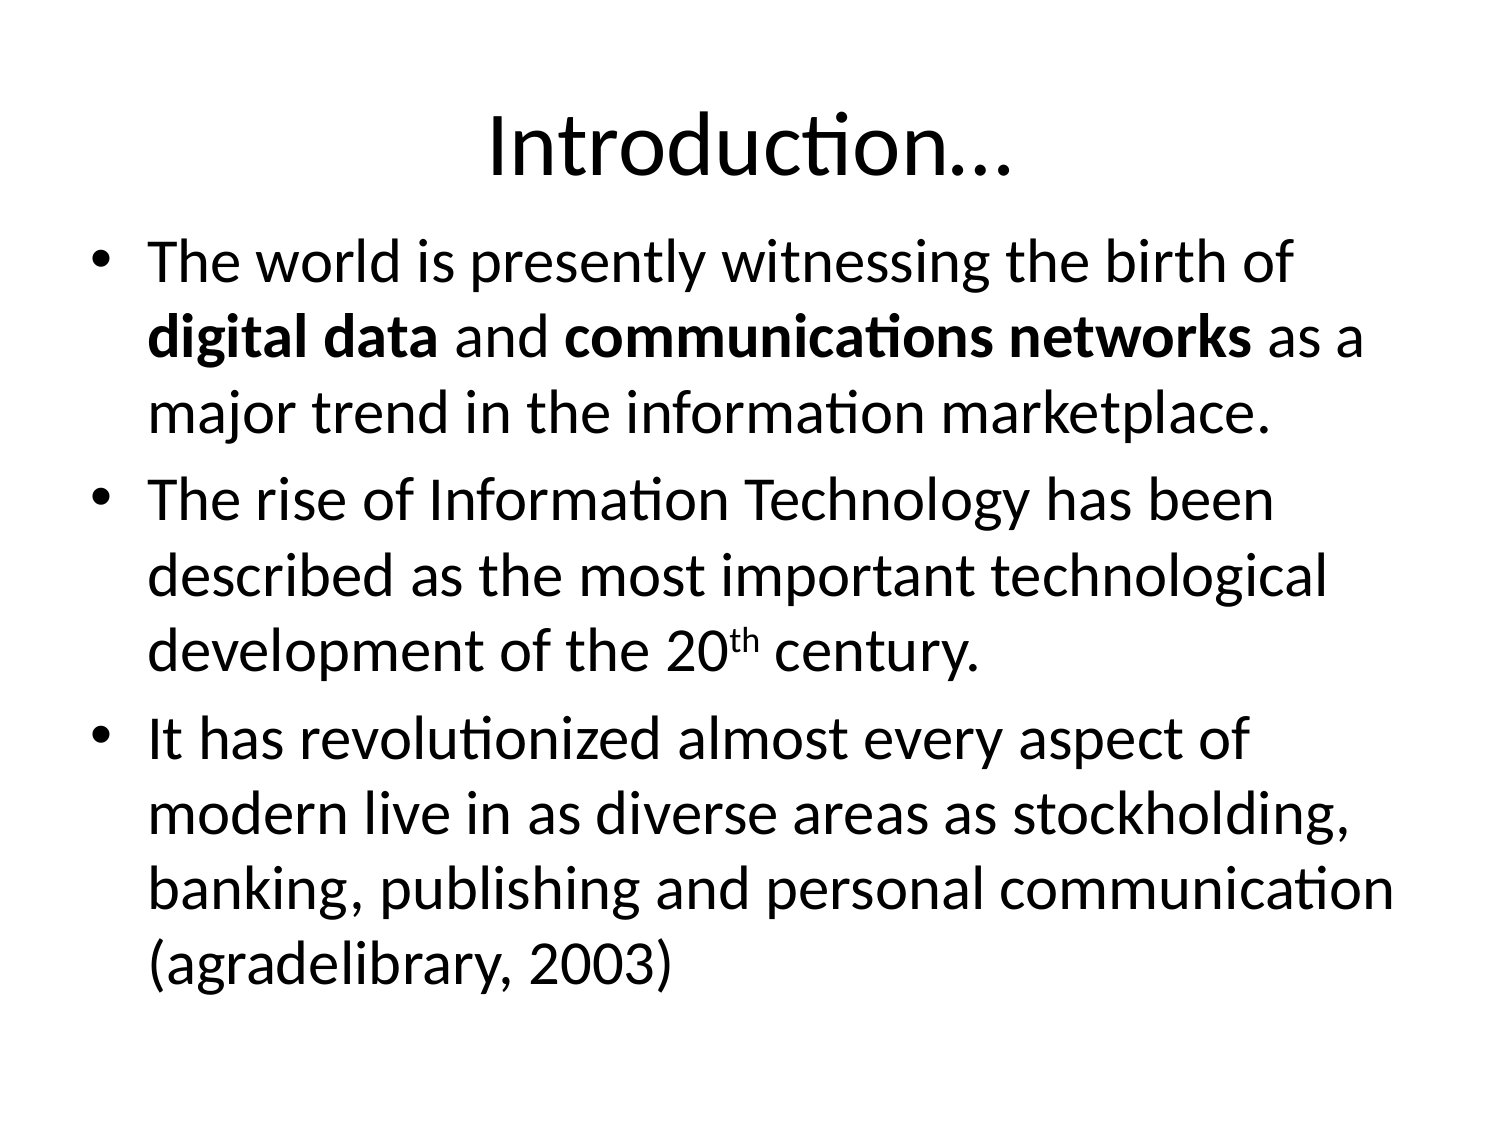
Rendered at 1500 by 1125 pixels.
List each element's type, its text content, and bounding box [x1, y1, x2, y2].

title Introduction… [75, 45, 1425, 212]
list The world is presently witnessing the birth of digital data and communications networks as a major trend in the information marketplace. The rise of Information Technology has been described as the most important technological development of the 20th century. It has revolutionized almost every aspect of modern live in as diverse areas as stockholding, banking, publishing and personal communication (agradelibrary, 2003) [75, 212, 1425, 1005]
